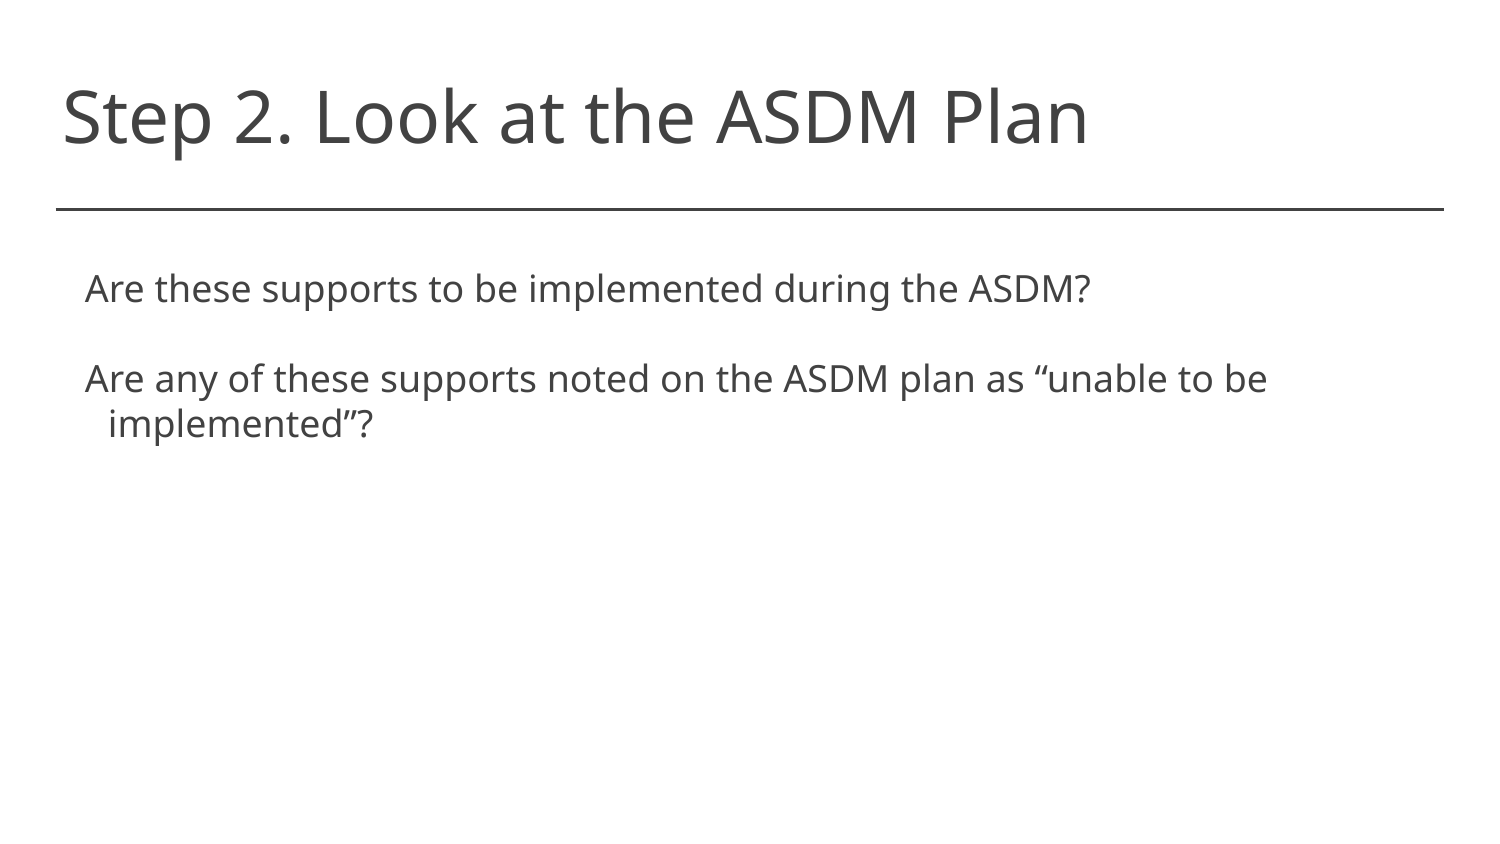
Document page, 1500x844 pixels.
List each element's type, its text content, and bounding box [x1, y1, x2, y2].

title Step 2. Look at the ASDM Plan [51, 61, 1449, 182]
list Are these supports to be implemented during the ASDM? Are any of these supports noted on the ASDM plan as “unable to be implemented”? [51, 250, 1449, 759]
